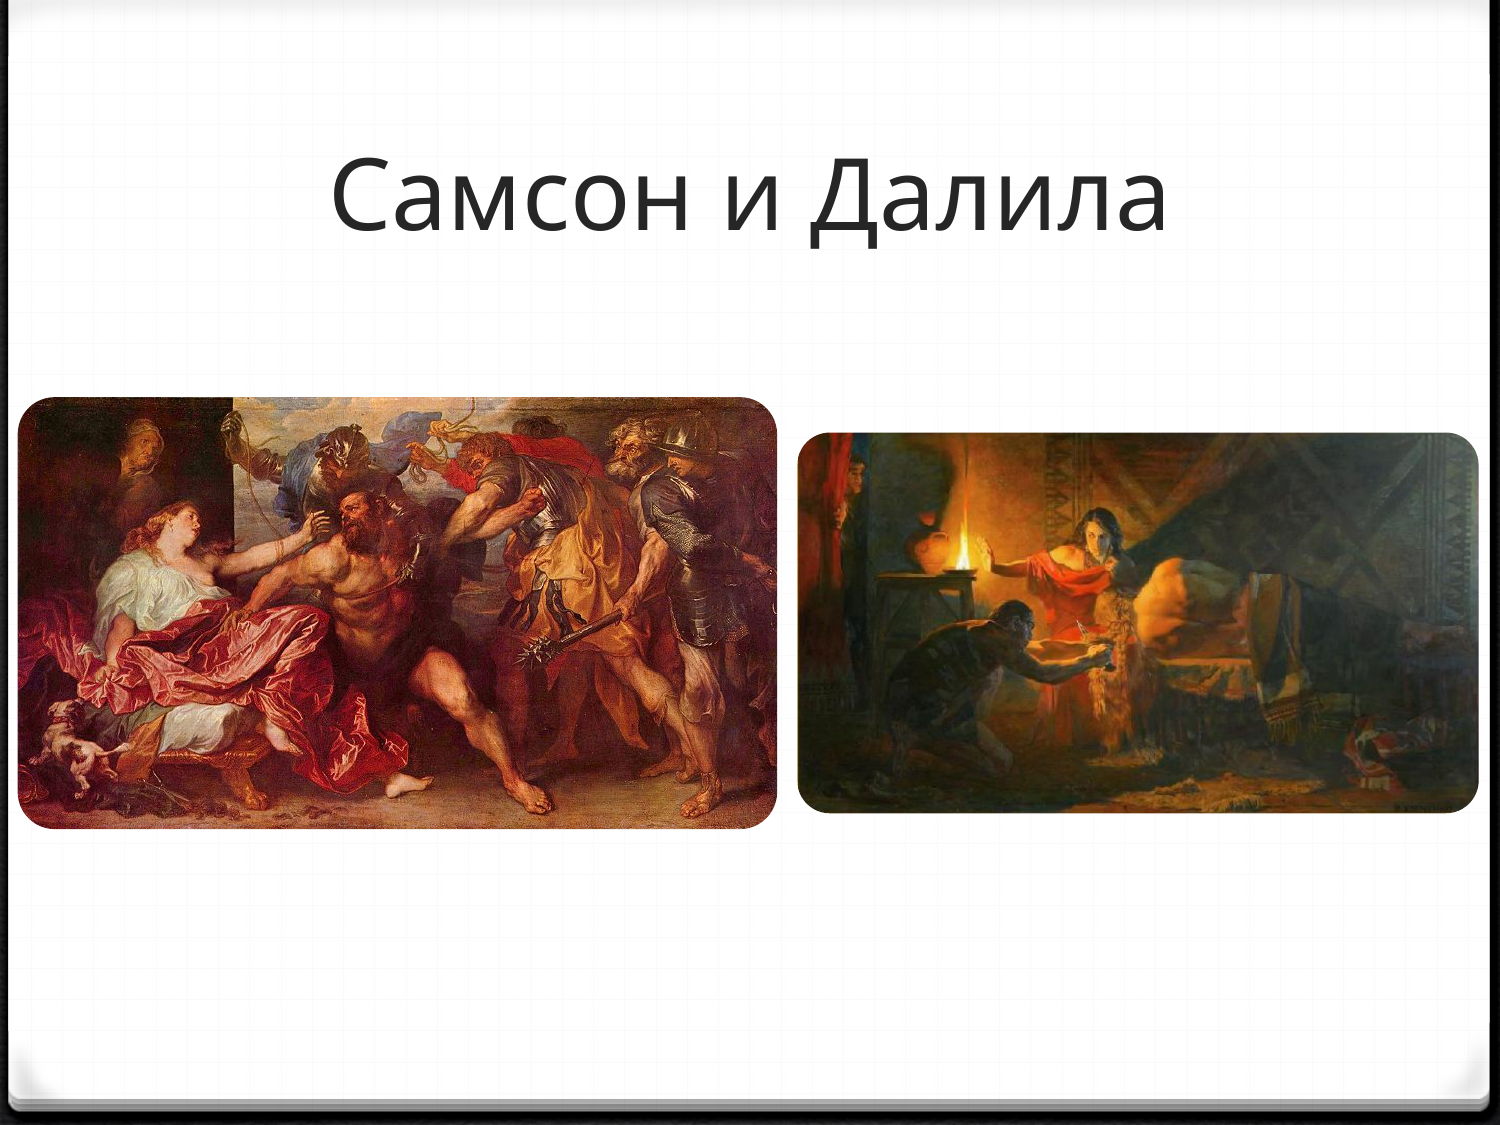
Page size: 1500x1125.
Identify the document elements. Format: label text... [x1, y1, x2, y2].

picture [0, 0, 1500, 1125]
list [17, 396, 778, 830]
title Самсон и Далила [90, 71, 1410, 309]
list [796, 432, 1479, 814]
